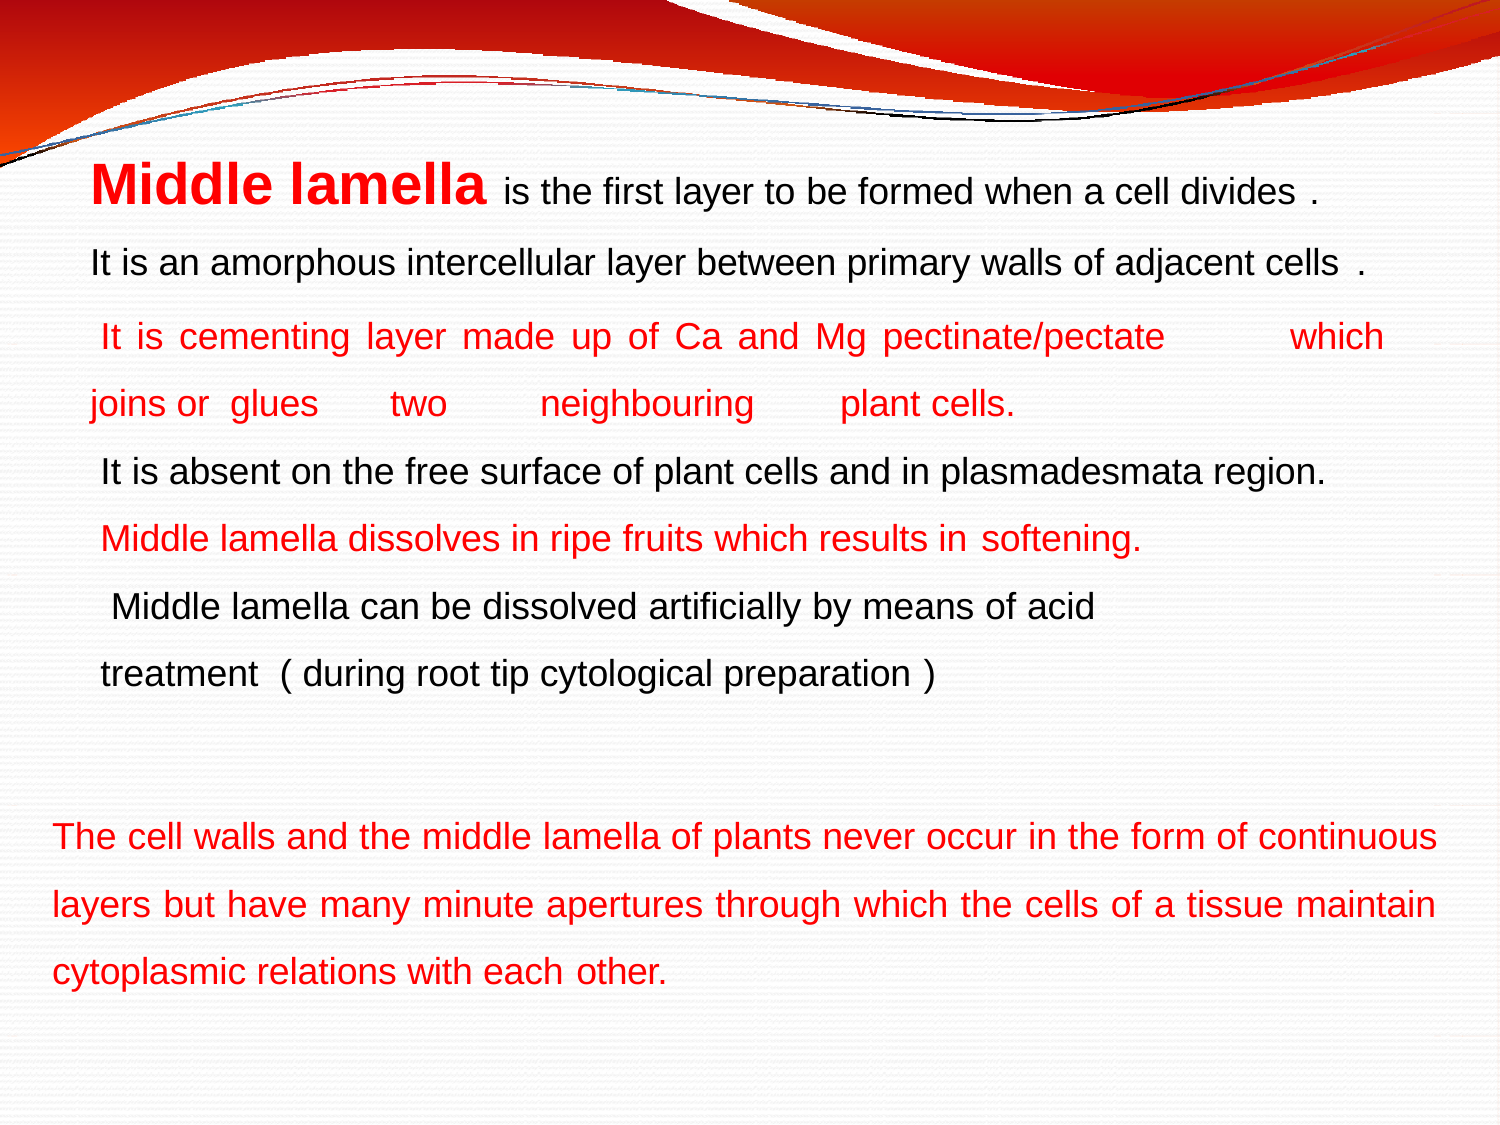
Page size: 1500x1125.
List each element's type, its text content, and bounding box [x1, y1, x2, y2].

text_box Middle lamella is the first layer to be formed when a cell divides . It is an amorphous intercellular layer between primary walls of adjacent cells . It is cementing layer made up of Ca and Mg pectinate/pectate which joins or glues two neighbouring plant cells. It is absent on the free surface of plant cells and in plasmadesmata region. Middle lamella dissolves in ripe fruits which results in softening. Middle lamella can be dissolved artificially by means of acid treatment ( during root tip cytological preparation ) [87, 121, 1437, 695]
text_box The cell walls and the middle lamella of plants never occur in the form of continuous layers but have many minute apertures through which the cells of a tissue maintain cytoplasmic relations with each other. [50, 787, 1450, 992]
text_box [0, 0, 1500, 1125]
